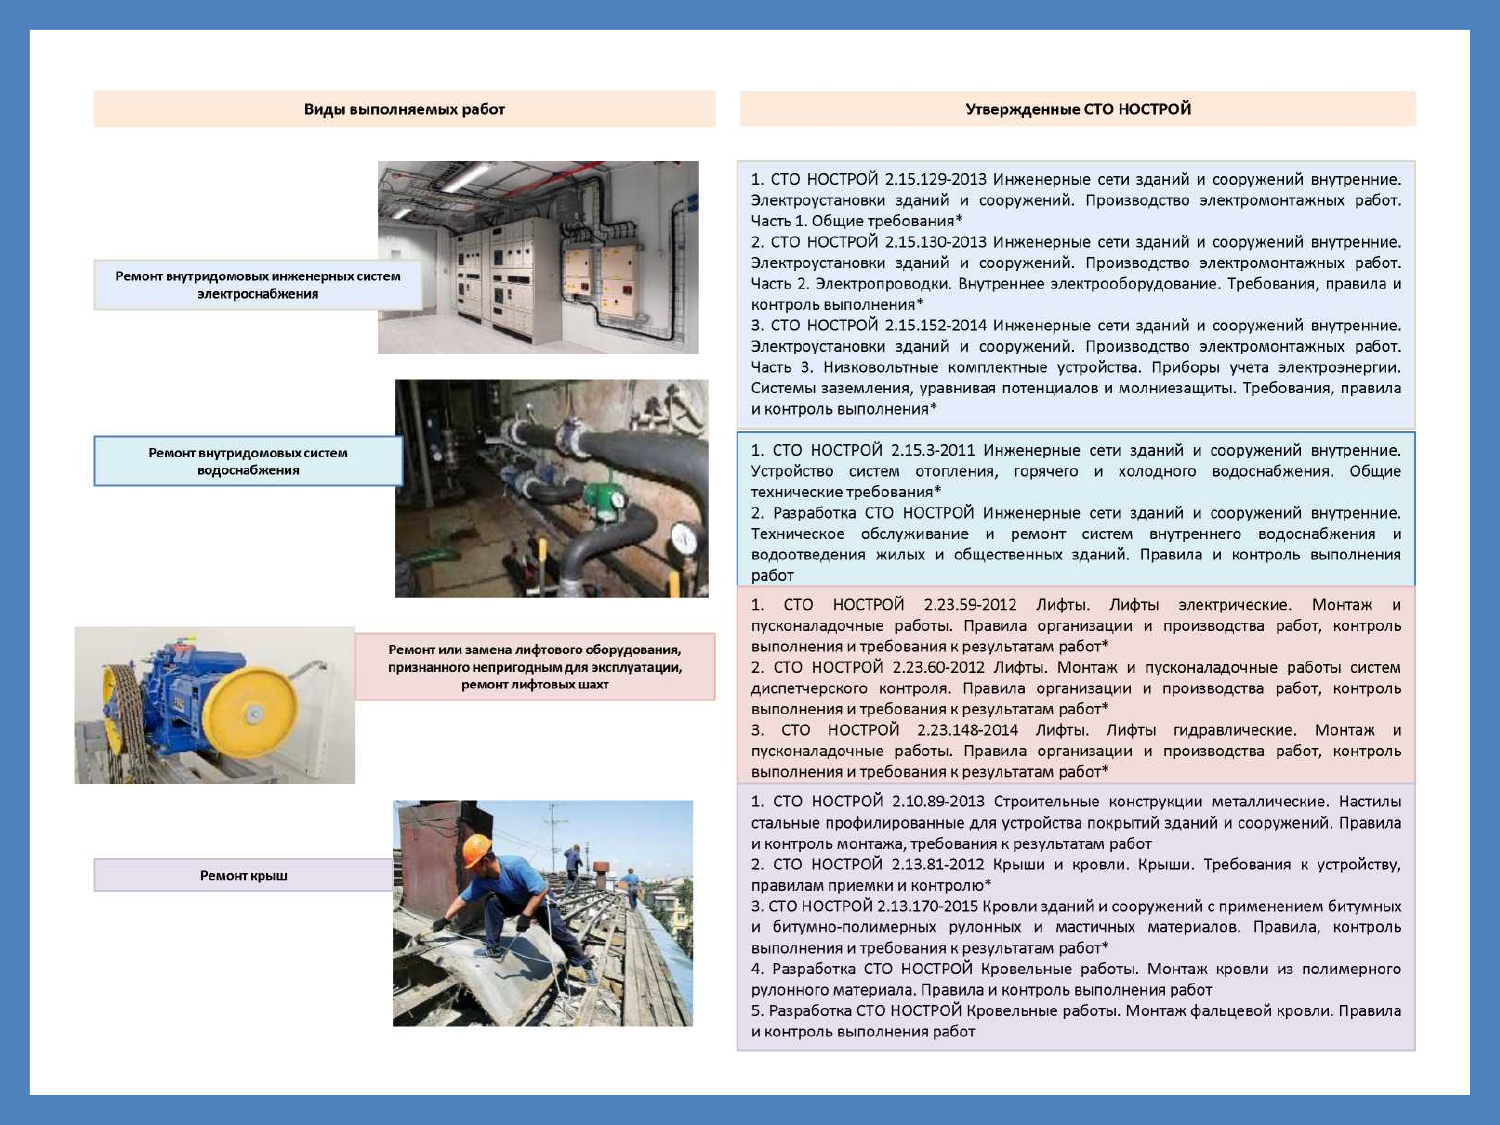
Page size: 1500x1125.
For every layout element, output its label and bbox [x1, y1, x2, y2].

picture [64, 56, 1424, 1061]
